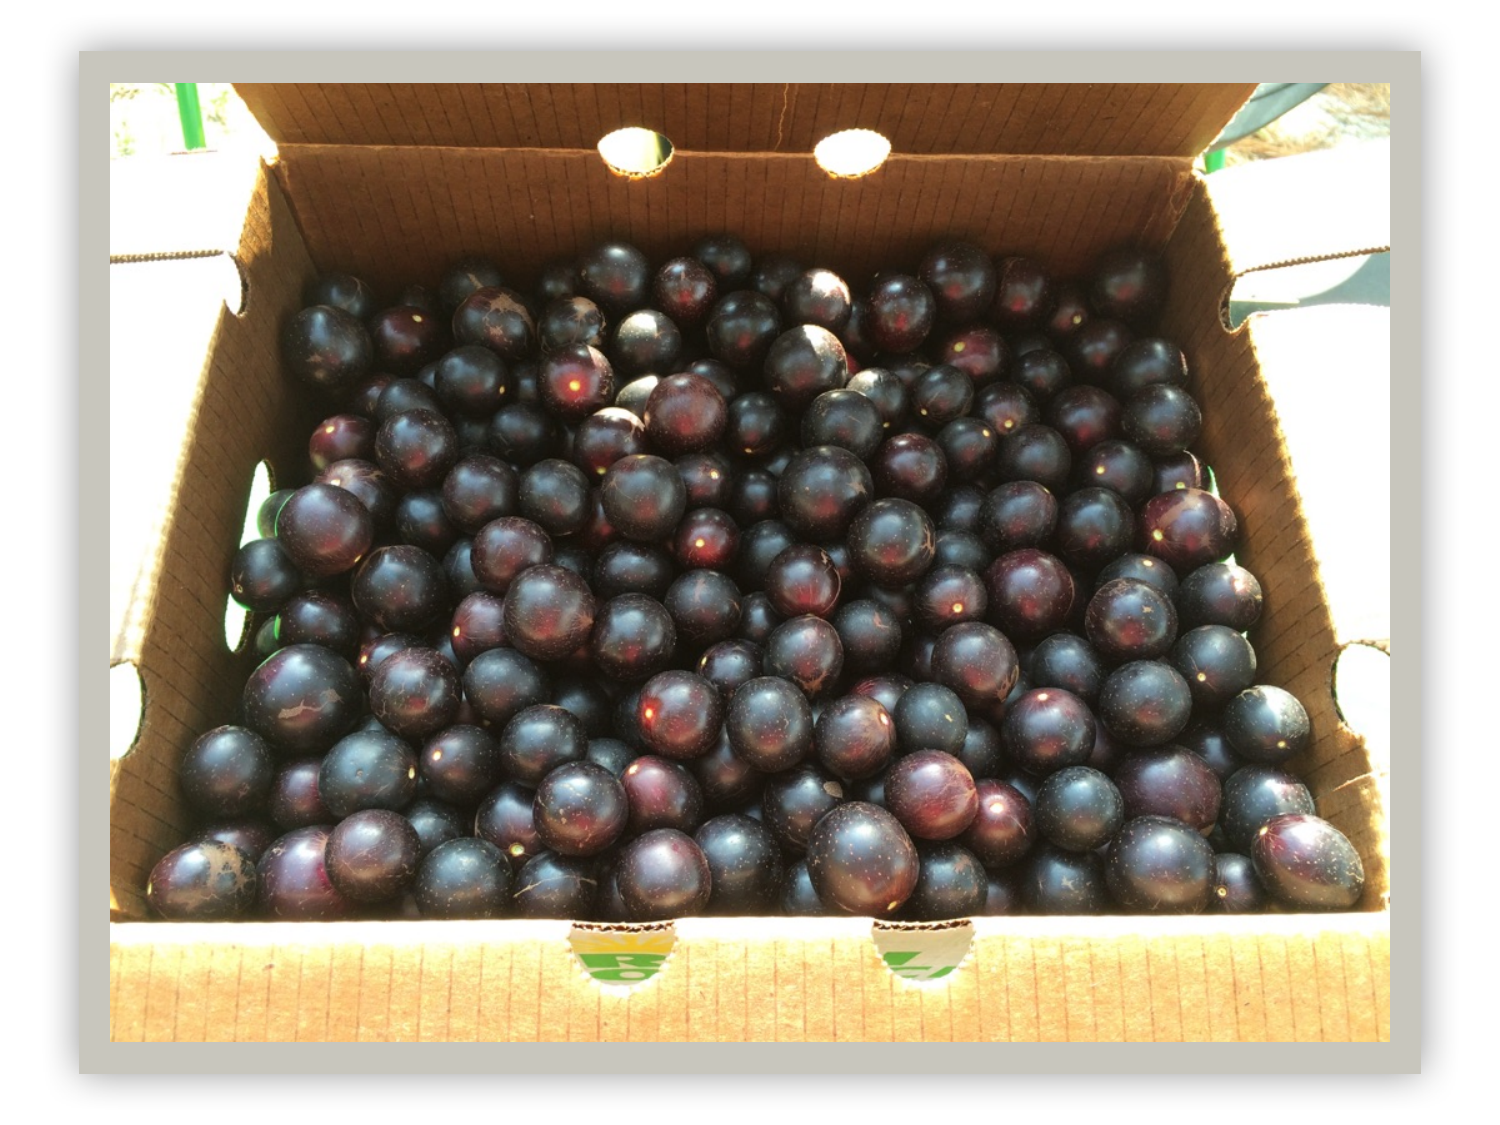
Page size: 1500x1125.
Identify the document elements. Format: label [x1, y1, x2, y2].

picture [109, 82, 1391, 1043]
